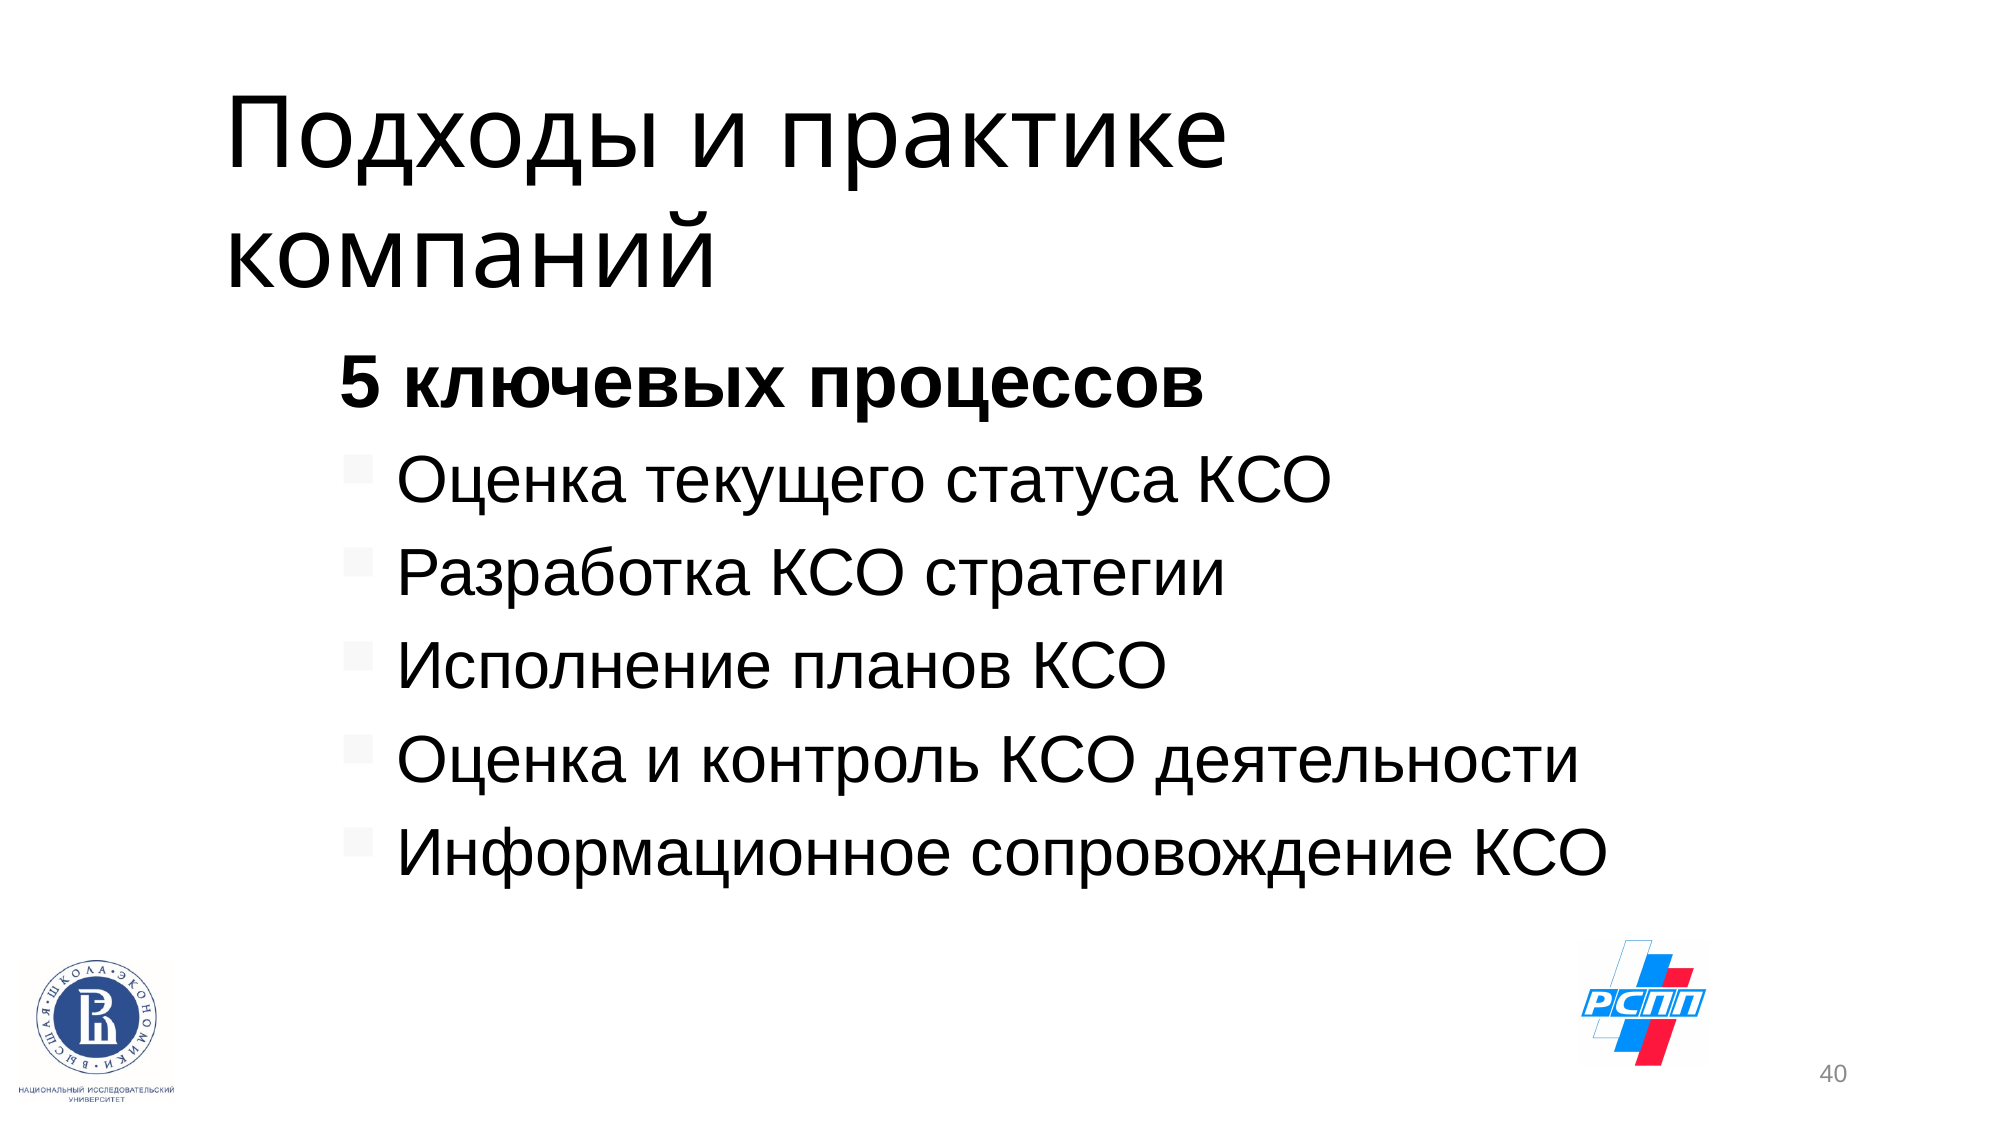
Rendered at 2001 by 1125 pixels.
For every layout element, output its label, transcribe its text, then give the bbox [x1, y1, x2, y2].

picture [19, 960, 174, 1102]
slide_number 40 [1412, 1042, 1863, 1103]
picture [1578, 940, 1709, 1066]
text_box Подходы и практике компаний [208, 74, 1675, 300]
text_box 5 ключевых процессов Оценка текущего статуса КСО Разработка КСО стратегии Исполнение планов КСО Оценка и контроль КСО деятельности Информационное сопровождение КСО [324, 324, 1675, 963]
